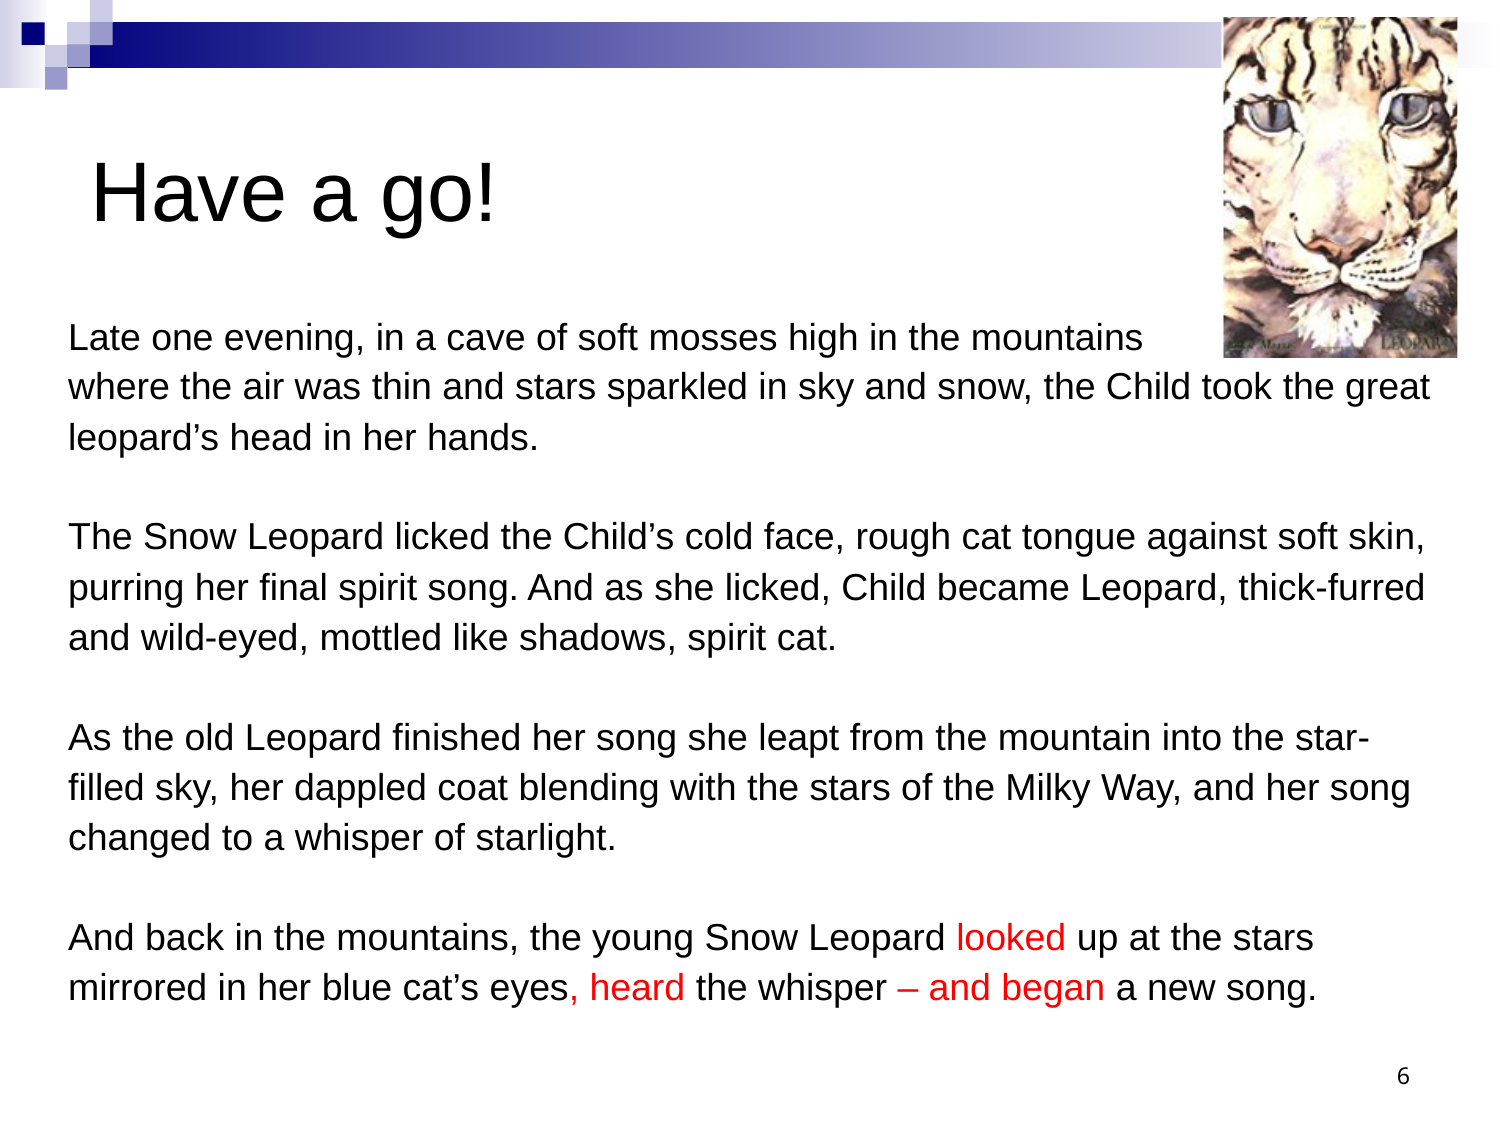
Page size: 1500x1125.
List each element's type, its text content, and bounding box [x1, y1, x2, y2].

title Have a go! [74, 74, 1215, 299]
slide_number 6 [1074, 1024, 1426, 1101]
picture [1220, 16, 1458, 358]
list Late one evening, in a cave of soft mosses high in the mountains where the air was thin and stars sparkled in sky and snow, the Child took the great leopard’s head in her hands. The Snow Leopard licked the Child’s cold face, rough cat tongue against soft skin, purring her final spirit song. And as she licked, Child became Leopard, thick-furred and wild-eyed, mottled like shadows, spirit cat. As the old Leopard finished her song she leapt from the mountain into the star-filled sky, her dappled coat blending with the stars of the Milky Way, and her song changed to a whisper of starlight. And back in the mountains, the young Snow Leopard looked up at the stars mirrored in her blue cat’s eyes, heard the whisper – and began a new song. [52, 299, 1459, 1071]
